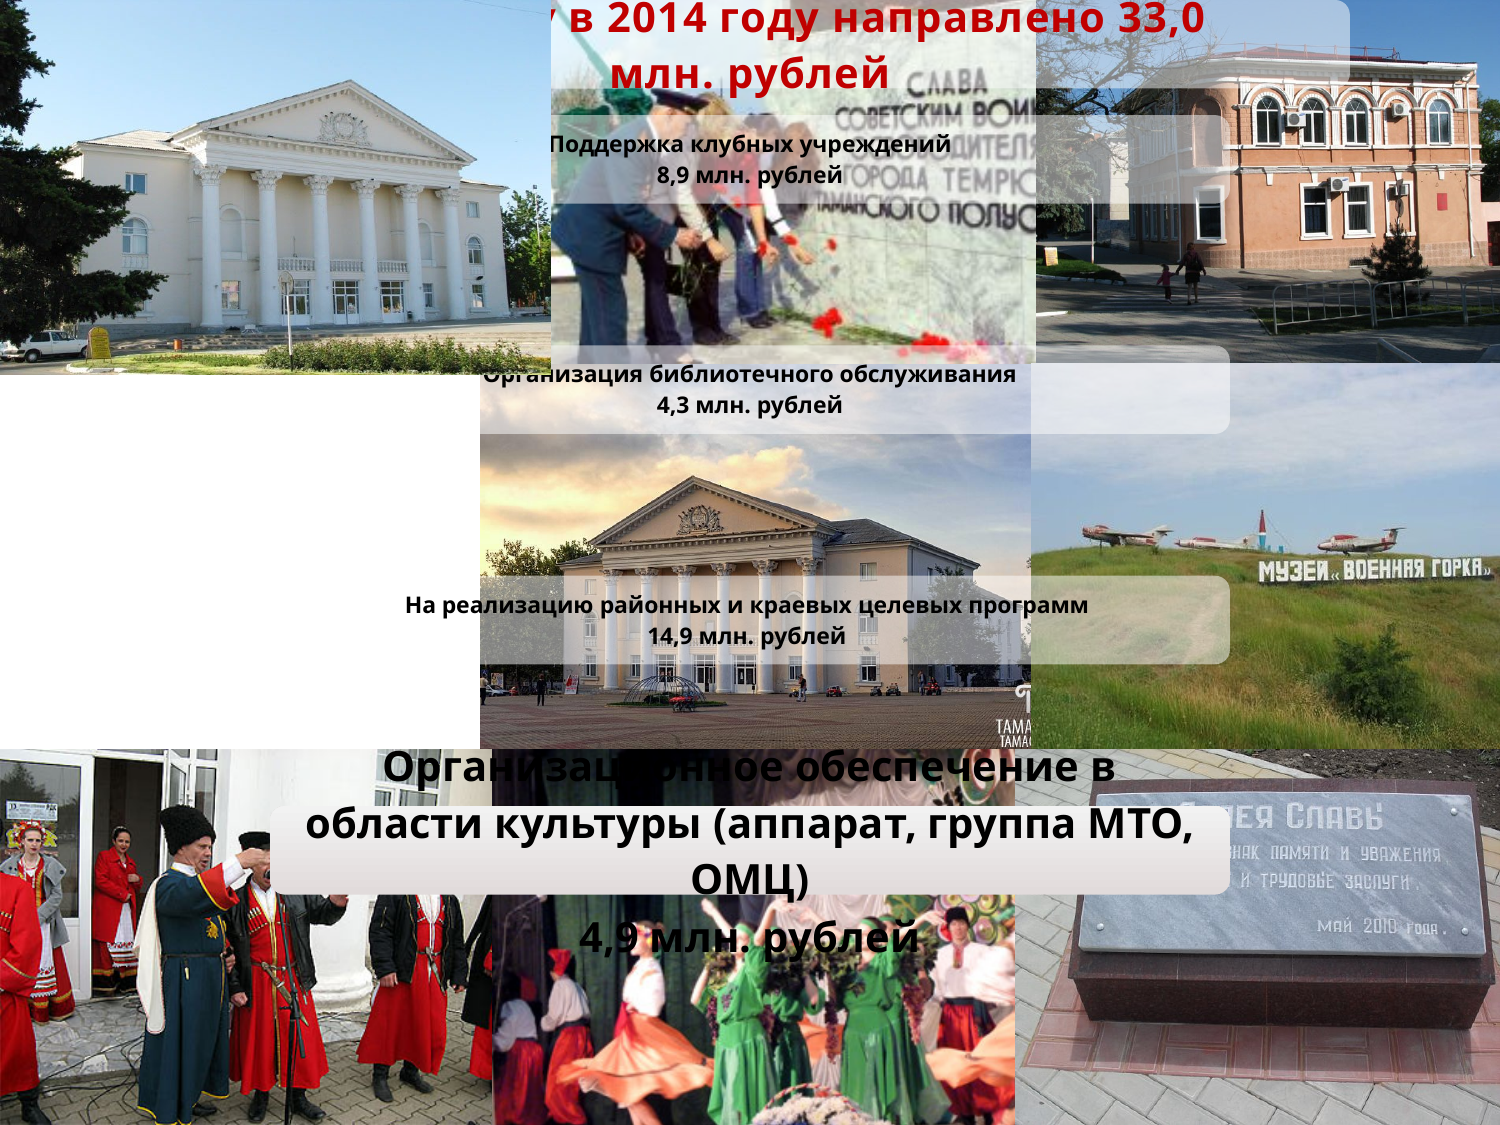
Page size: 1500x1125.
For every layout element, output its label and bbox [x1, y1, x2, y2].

text_box [0, 0, 1500, 1125]
picture [0, 0, 552, 376]
